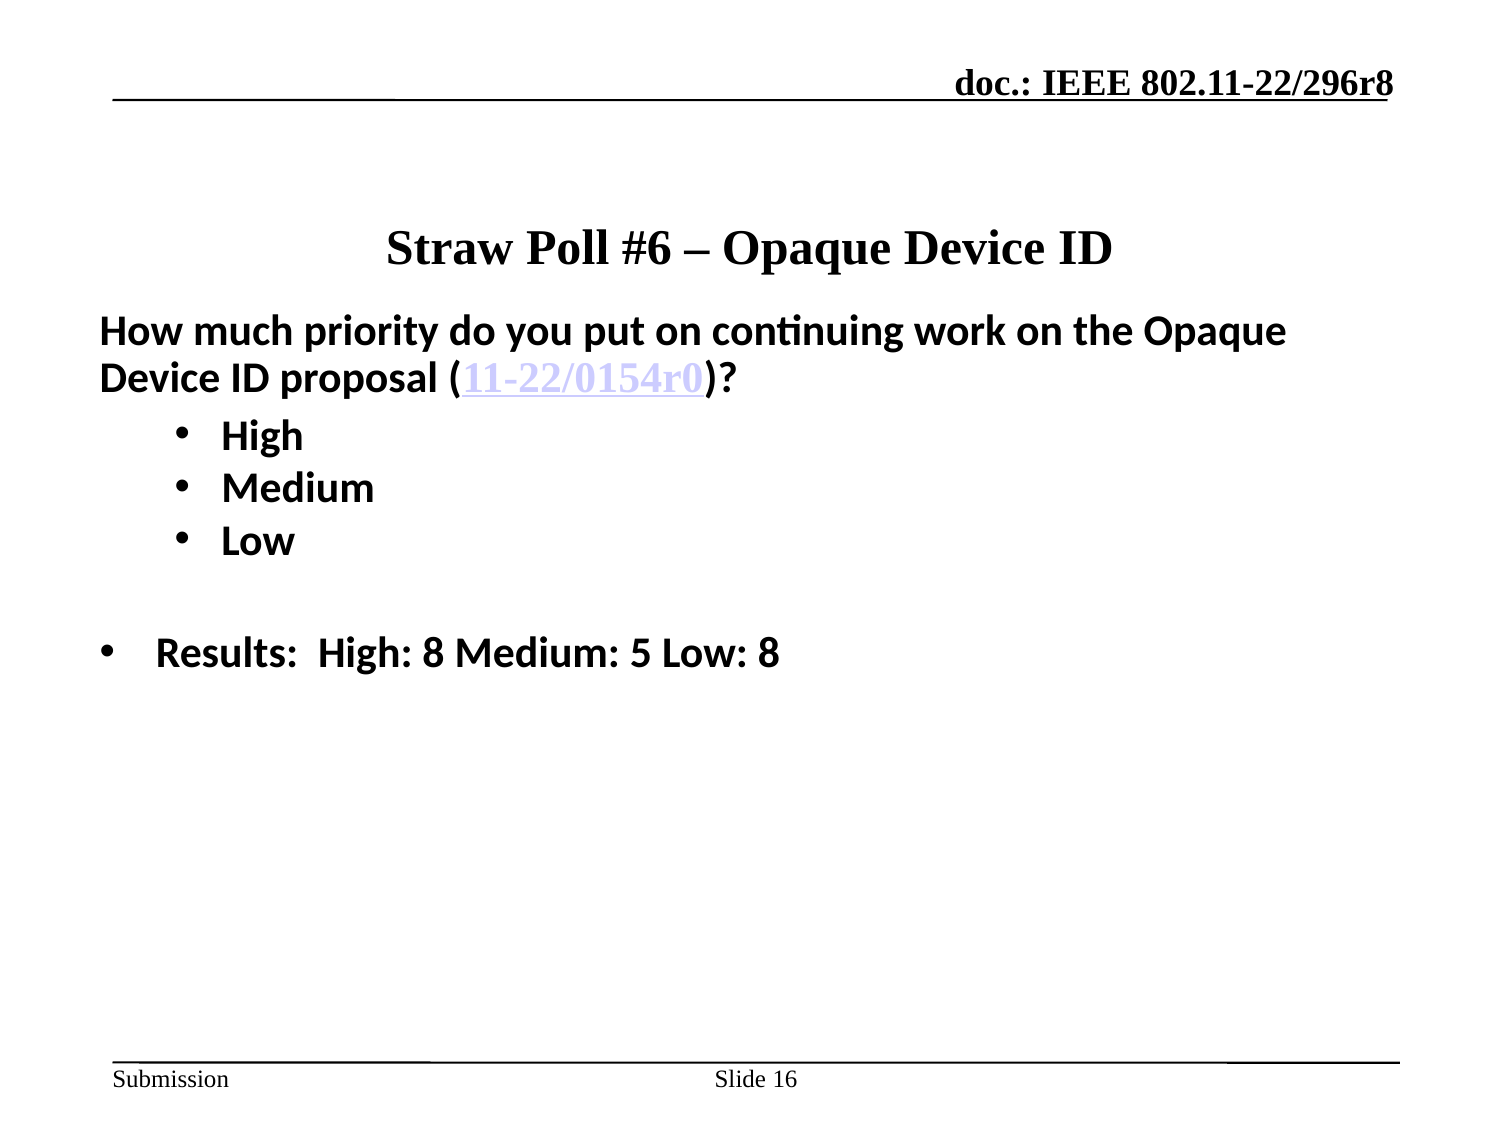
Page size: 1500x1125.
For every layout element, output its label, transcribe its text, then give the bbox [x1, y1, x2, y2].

list How much priority do you put on continuing work on the Opaque Device ID proposal (11-22/0154r0)? High Medium Low Results: High: 8 Medium: 5 Low: 8 [84, 299, 1407, 938]
slide_number Slide 16 [712, 1061, 800, 1123]
title Straw Poll #6 – Opaque Device ID [112, 224, 1388, 265]
